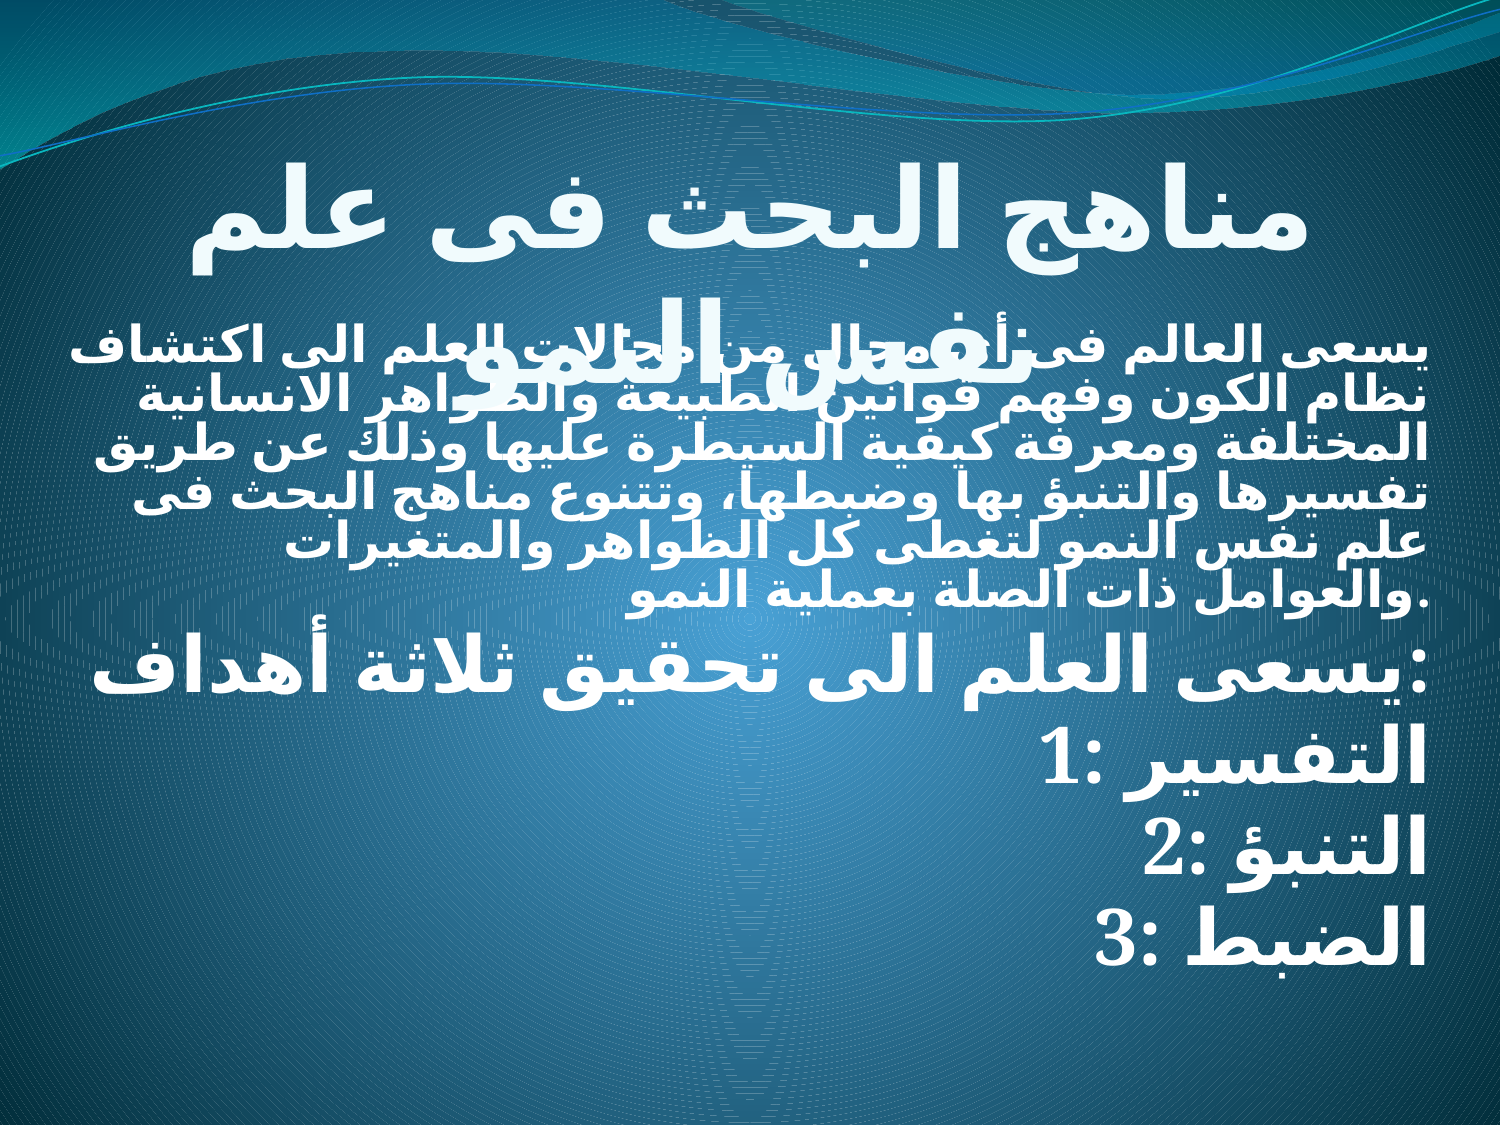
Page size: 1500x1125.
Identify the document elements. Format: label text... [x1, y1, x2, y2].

subtitle يسعى العالم فى أى مجال من مجالات العلم الى اكتشاف نظام الكون وفهم قوانين الطبيعة والظواهر الانسانية المختلفة ومعرفة كيفية السيطرة عليها وذلك عن طريق تفسيرها والتنبؤ بها وضبطها، وتتنوع مناهج البحث فى علم نفس النمو لتغطى كل الظواهر والمتغيرات والعوامل ذات الصلة بعملية النمو. يسعى العلم الى تحقيق ثلاثة أهداف: 1: التفسير 2: التنبؤ 3: الضبط [58, 316, 1442, 1067]
text_box مناهج البحث فى علم نفس النمو [140, 128, 1360, 414]
